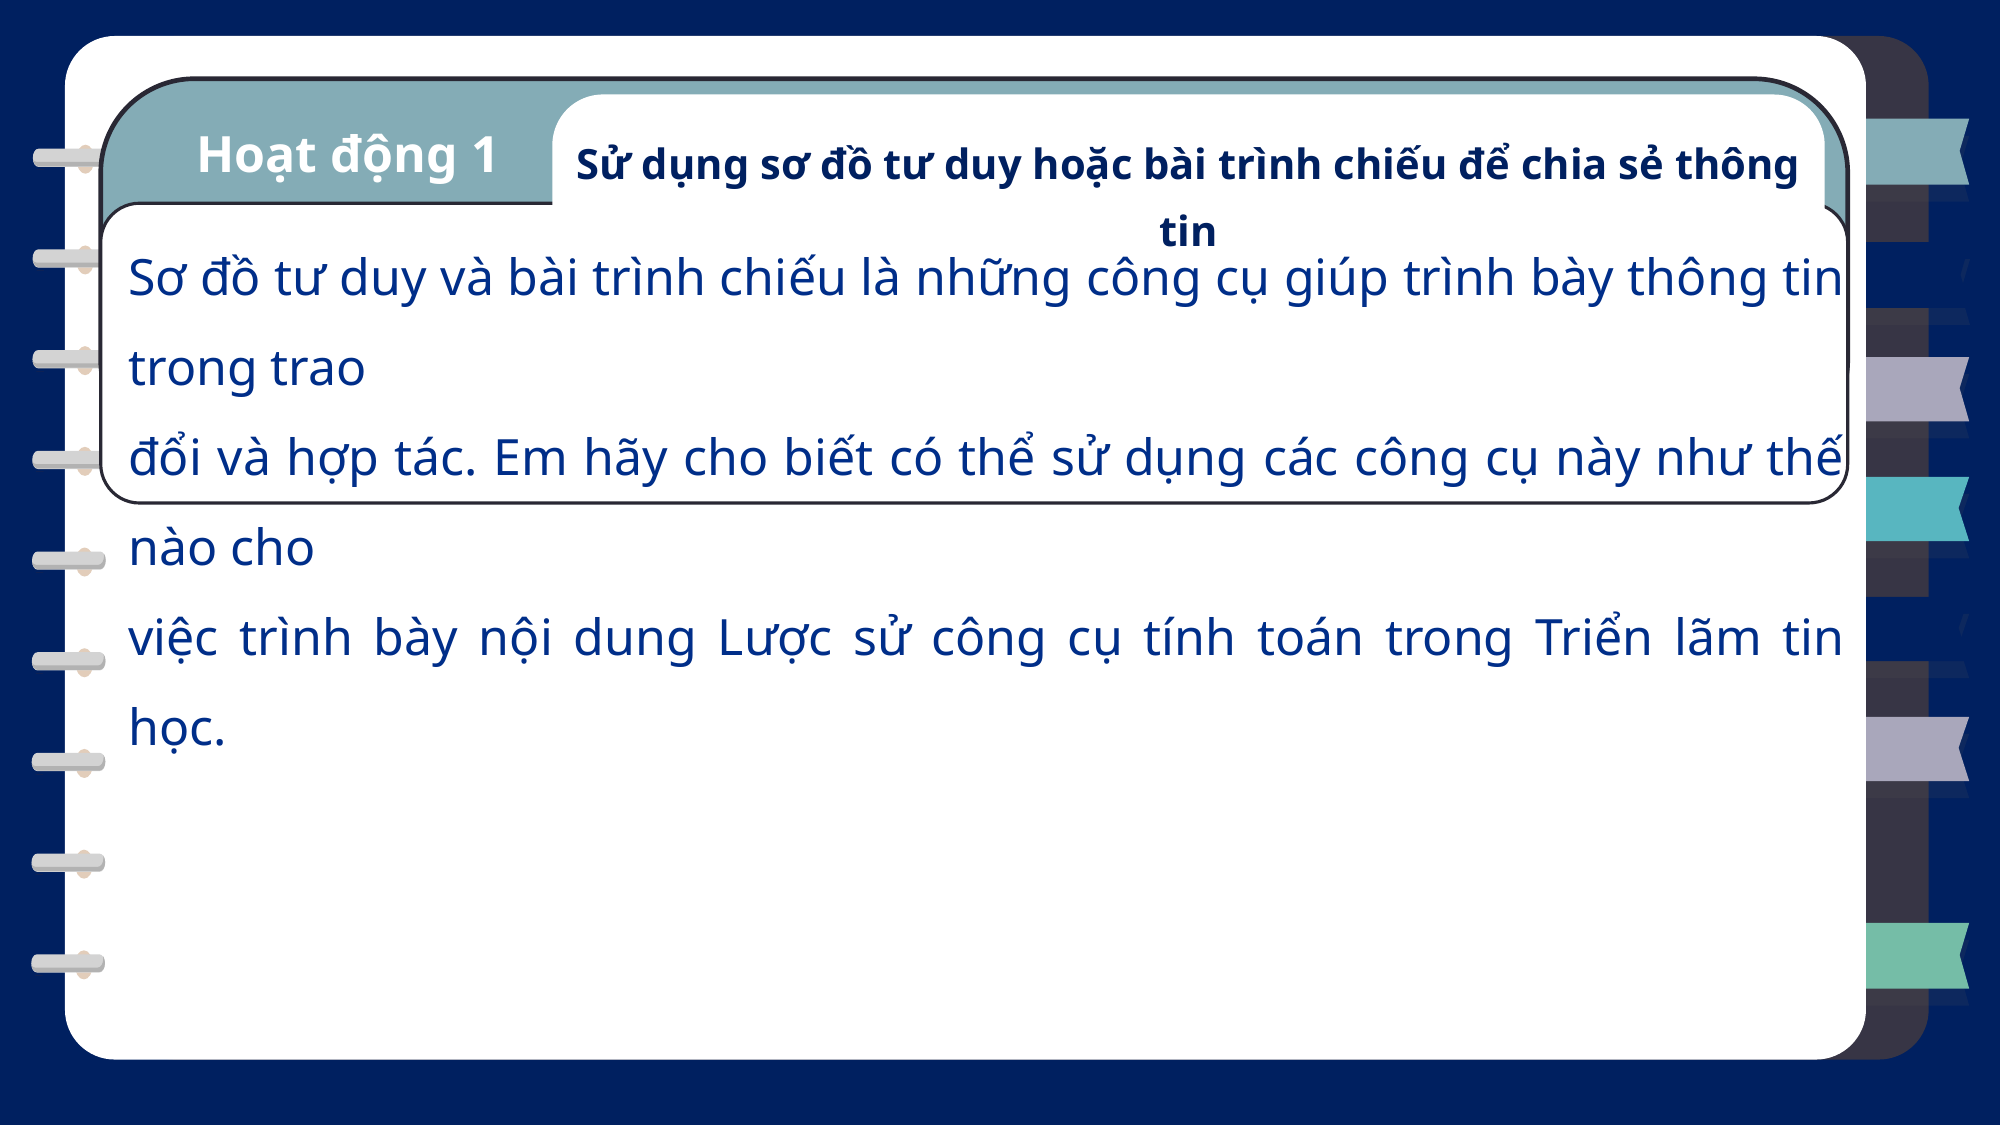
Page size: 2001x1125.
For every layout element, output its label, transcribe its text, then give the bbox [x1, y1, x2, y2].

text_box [100, 78, 1848, 503]
text_box Sơ đồ tư duy và bài trình chiếu là những công cụ giúp trình bày thông tin trong trao đổi và hợp tác. Em hãy cho biết có thể sử dụng các công cụ này như thế nào cho việc trình bày nội dung Lược sử công cụ tính toán trong Triển lãm tin học. [113, 208, 1861, 763]
